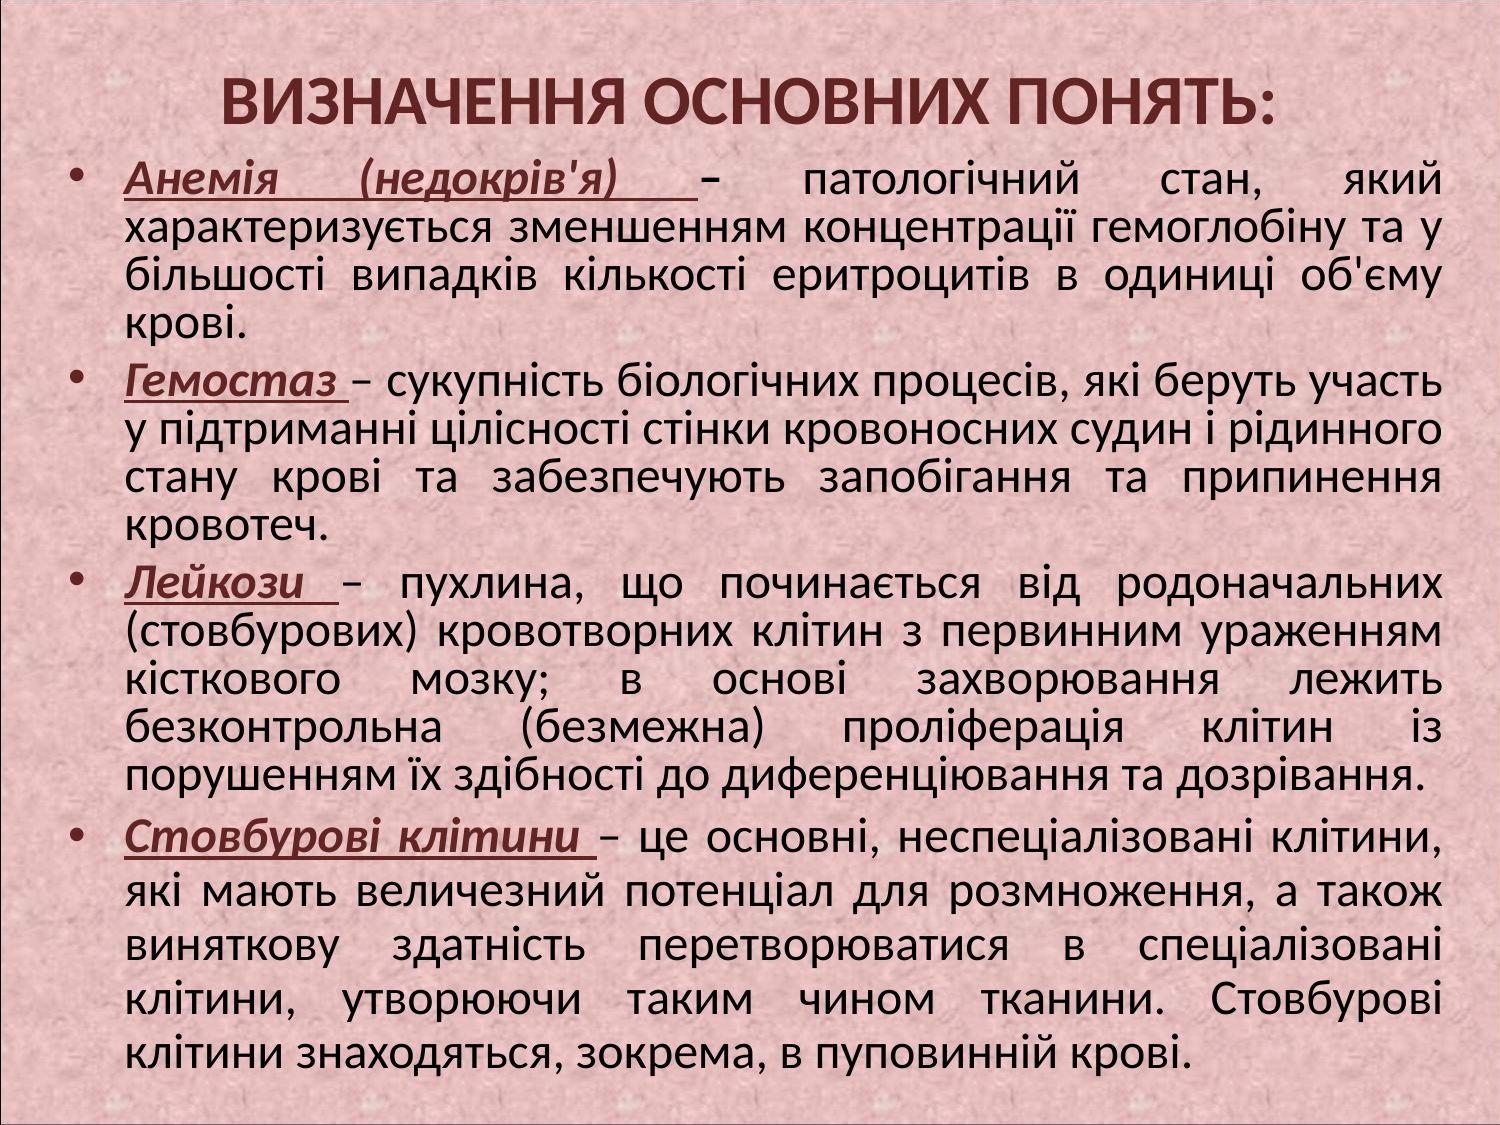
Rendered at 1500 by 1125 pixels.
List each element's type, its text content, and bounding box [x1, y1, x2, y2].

list Анемія (недокрів'я) – патологічний стан, який характеризується зменшенням концентрації гемоглобіну та у більшості випадків кількості еритроцитів в одиниці об'єму крові. Гемостаз – сукупність біологічних процесів, які беруть участь у підтриманні цілісності стінки кровоносних судин і рідинного стану крові та забезпечують запобігання та припинення кровотеч. Лейкози – пухлина, що починається від родоначальних (стовбурових) кровотворних клітин з первинним ураженням кісткового мозку; в основі захворювання лежить безконтрольна (безмежна) проліферація клітин із порушенням їх здібності до диференціювання та дозрівання. Стовбурові клітини – це основні, неспеціалізовані клітини, які мають величезний потенціал для розмноження, а також виняткову здатність перетворюватися в спеціалізовані клітини, утворюючи таким чином тканини. Стовбурові клітини знаходяться, зокрема, в пуповинній крові. [52, 148, 1460, 1059]
title ВИЗНАЧЕННЯ ОСНОВНИХ ПОНЯТЬ: [74, 44, 1426, 148]
picture [0, 0, 1500, 1125]
